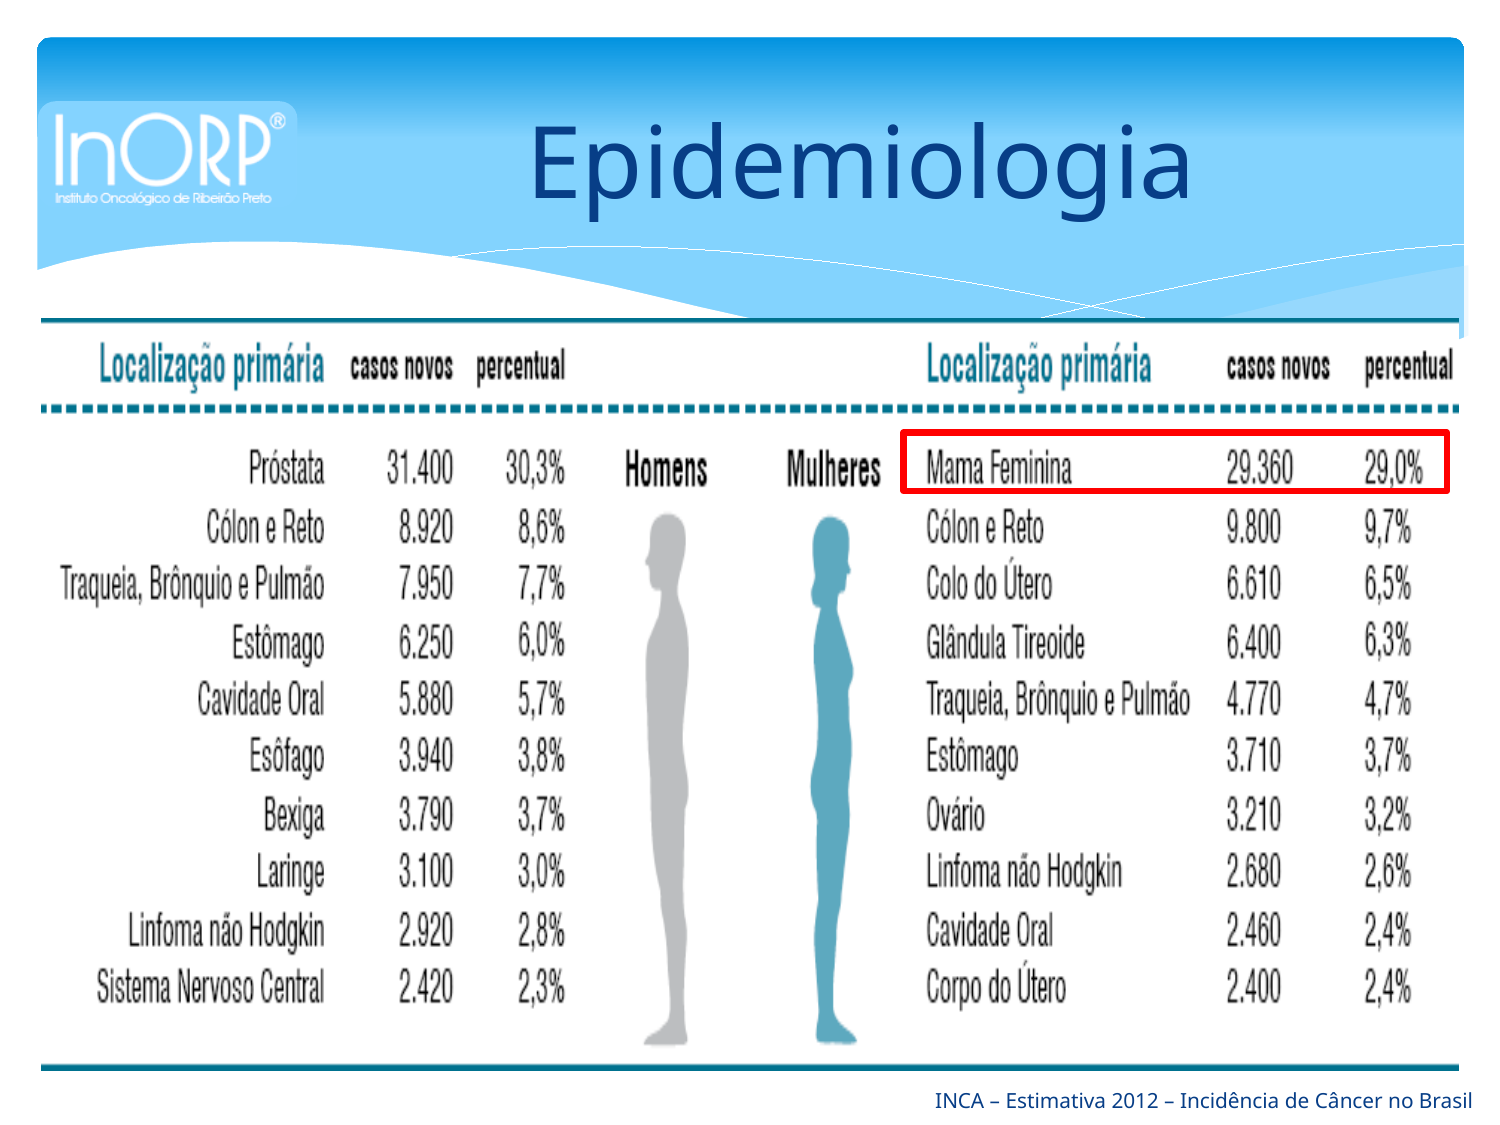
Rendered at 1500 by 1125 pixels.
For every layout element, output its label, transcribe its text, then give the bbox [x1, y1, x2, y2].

text_box INCA – Estimativa 2012 – Incidência de Câncer no Brasil [856, 1082, 1473, 1118]
title Epidemiologia [297, 55, 1425, 261]
picture [41, 322, 1459, 1065]
picture [37, 101, 297, 208]
